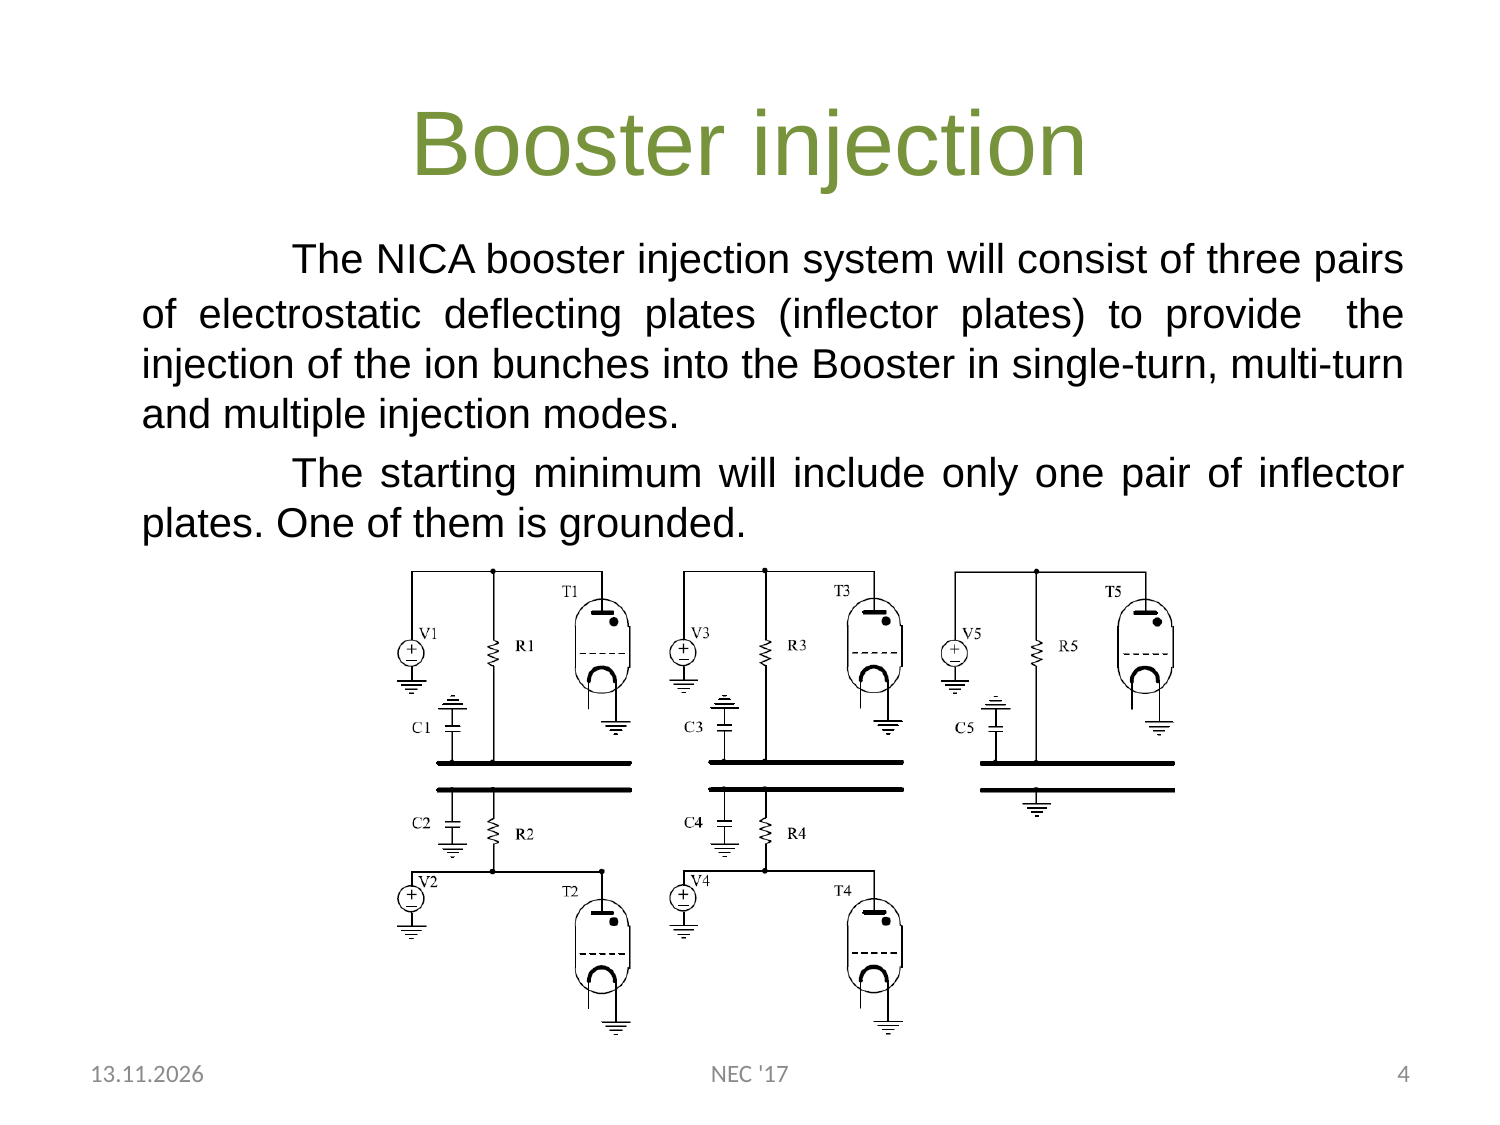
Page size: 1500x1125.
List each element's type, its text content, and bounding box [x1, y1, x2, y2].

title Booster injection [75, 45, 1425, 233]
footer NEC '17 [512, 1054, 988, 1103]
picture [327, 550, 1237, 1047]
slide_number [75, 1042, 425, 1103]
list The NICA booster injection system will consist of three pairs of electrostatic deflecting plates (inflector plates) to provide the injection of the ion bunches into the Booster in single-turn, multi-turn and multiple injection modes. The starting minimum will include only one pair of inflector plates. One of them is grounded. [70, 199, 1421, 711]
slide_number 4 [1074, 1042, 1425, 1103]
